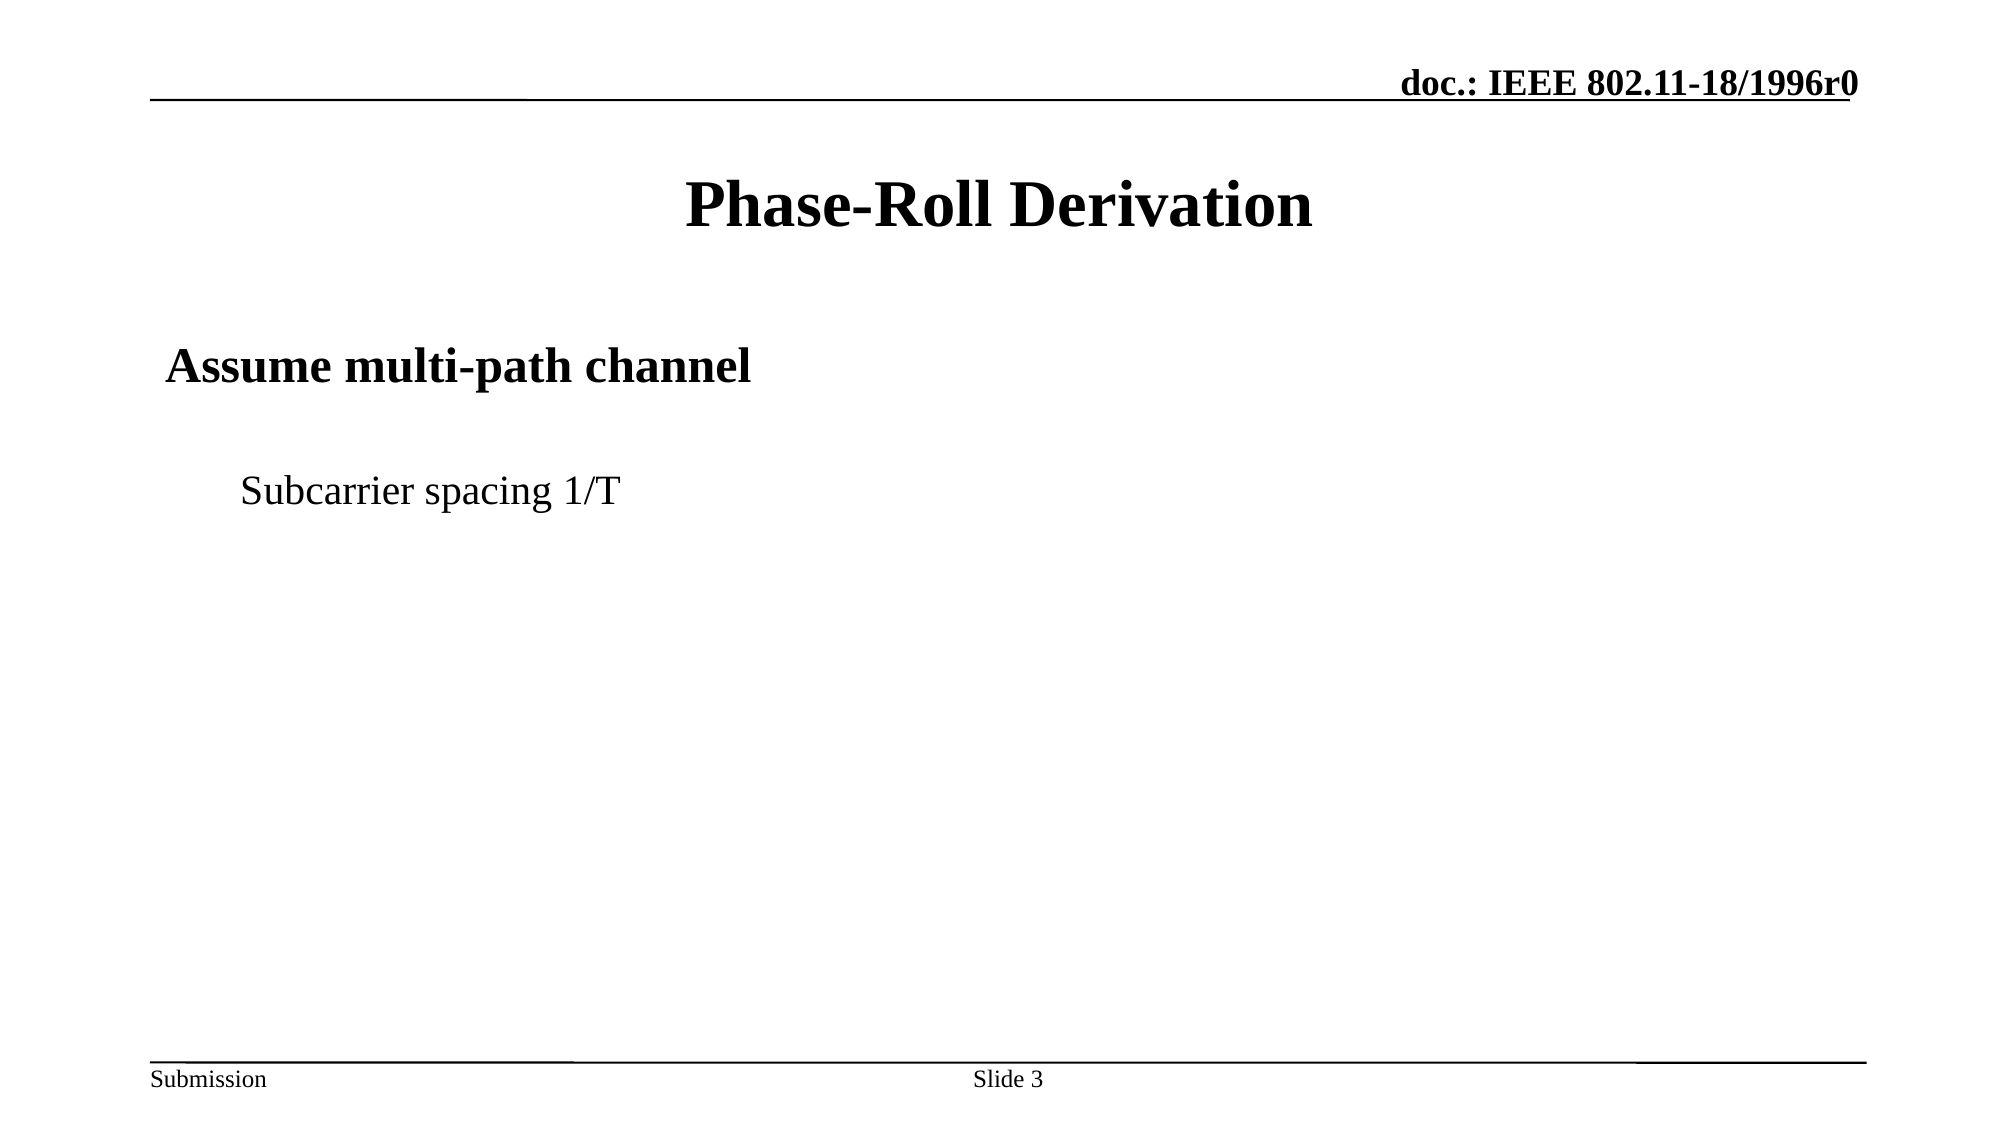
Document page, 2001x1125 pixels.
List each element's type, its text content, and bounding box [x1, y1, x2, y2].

slide_number Slide 3 [950, 1061, 1067, 1123]
title Phase-Roll Derivation [149, 112, 1850, 288]
